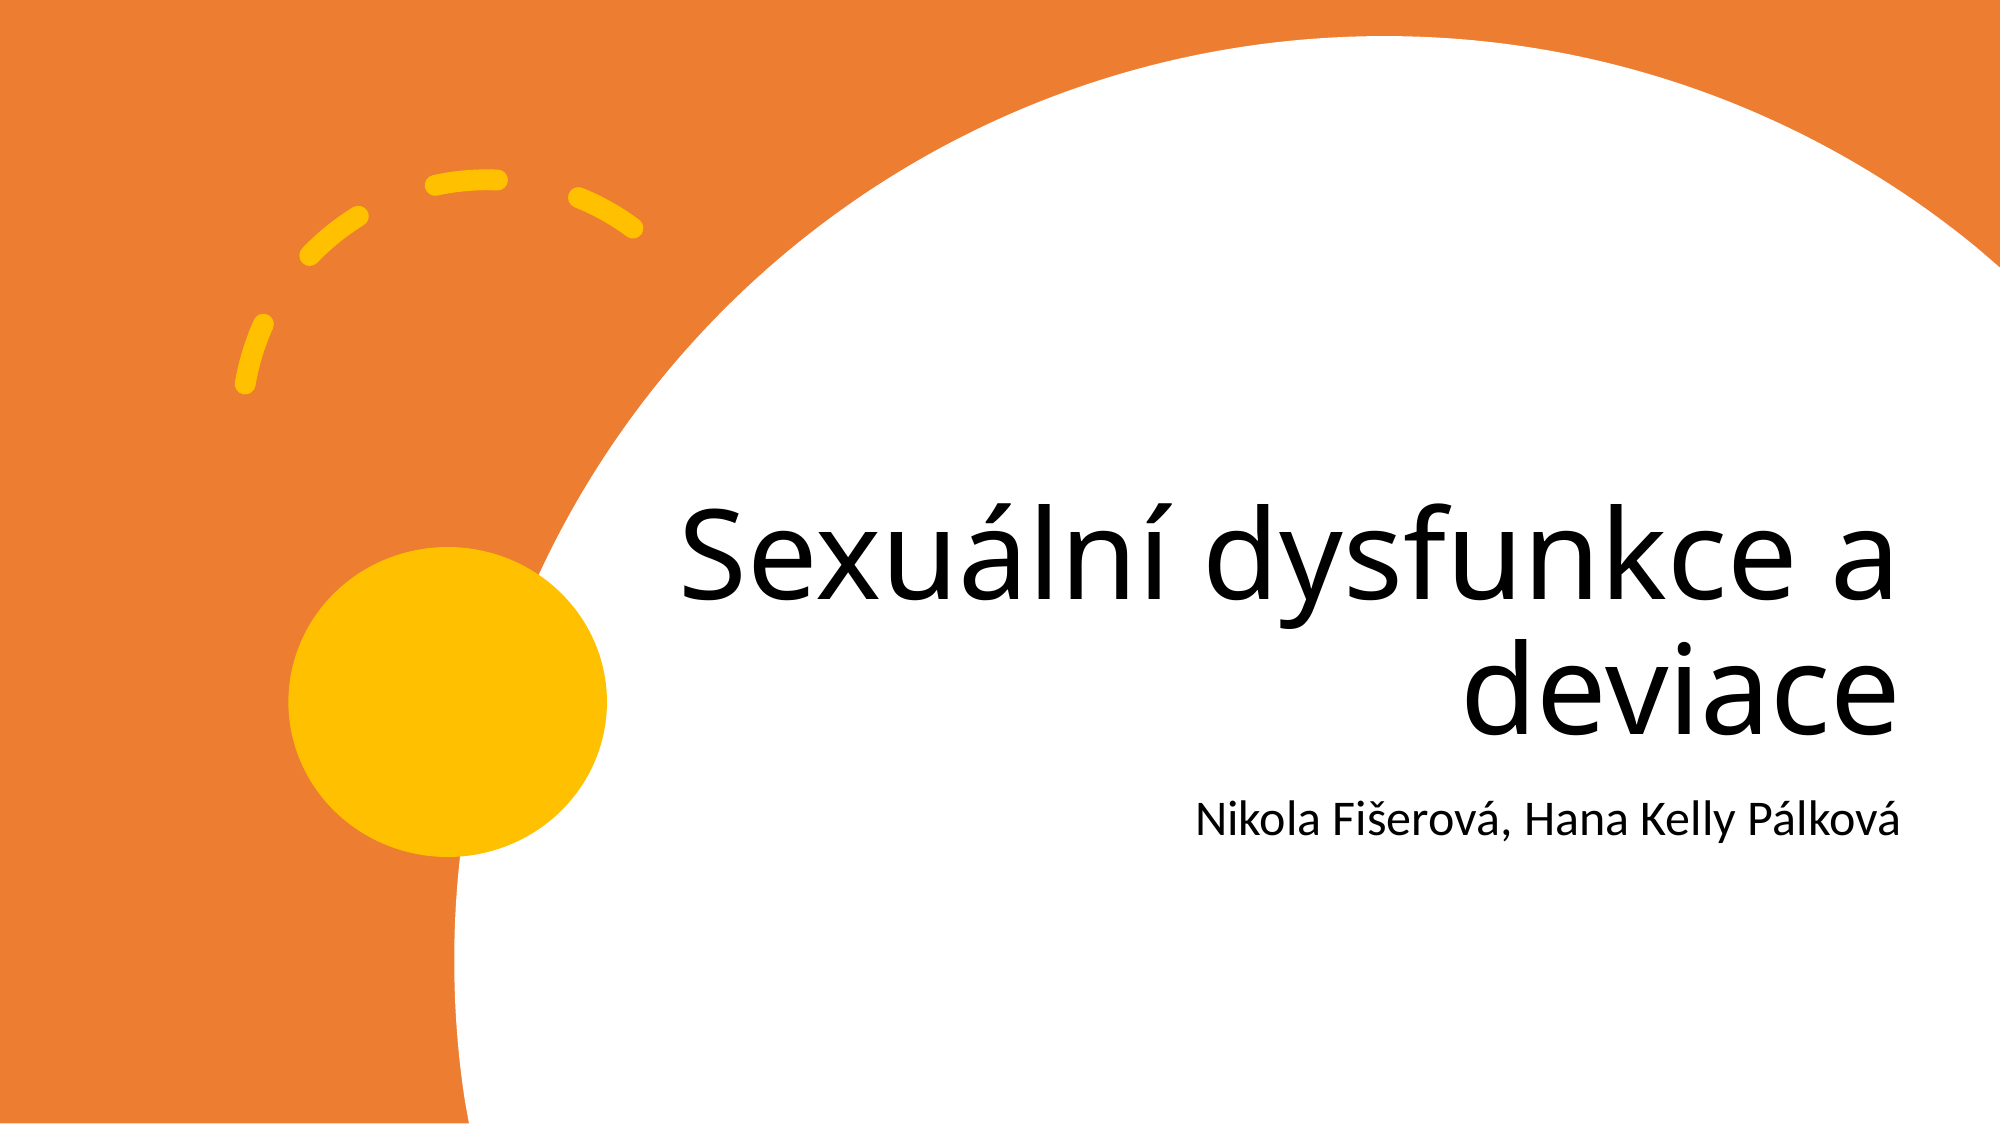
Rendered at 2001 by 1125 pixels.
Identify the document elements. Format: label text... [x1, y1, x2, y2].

title Sexuální dysfunkce a deviace [662, 318, 1917, 770]
text_box [453, 35, 2000, 1125]
text_box [244, 179, 653, 425]
text_box [0, 0, 2000, 1124]
subtitle Nikola Fišerová, Hana Kelly Pálková [662, 784, 1917, 1003]
text_box [287, 545, 609, 859]
